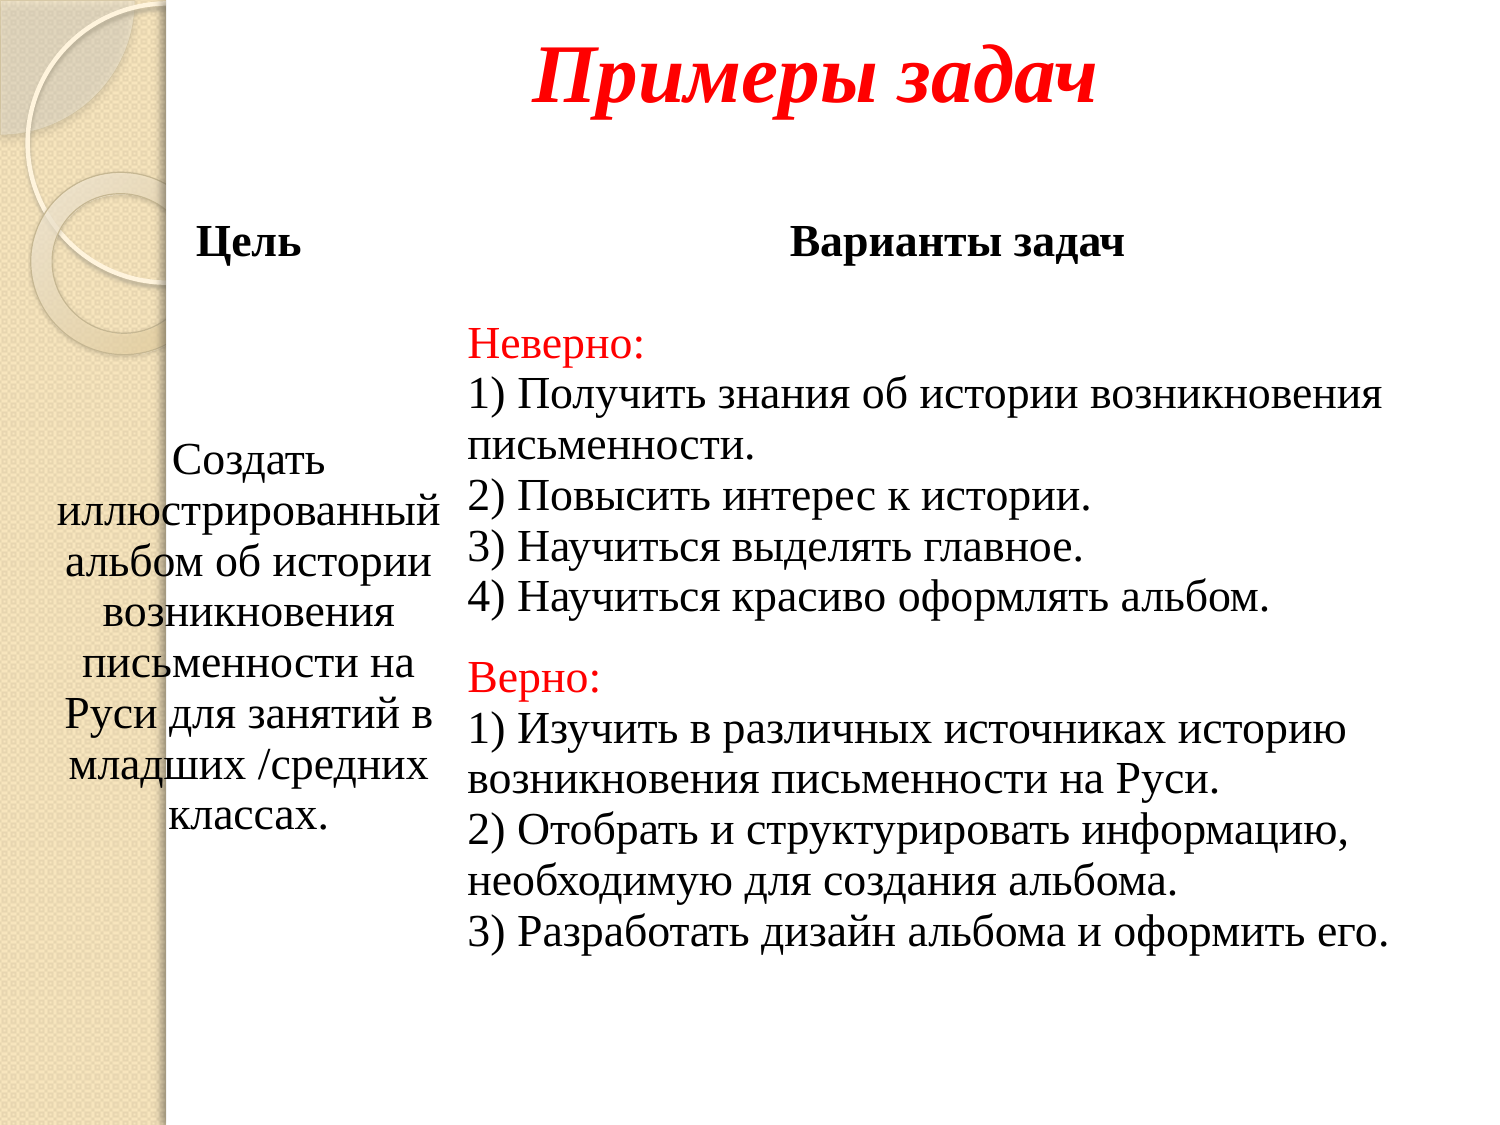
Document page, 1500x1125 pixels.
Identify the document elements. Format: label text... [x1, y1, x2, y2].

table_cell Создать иллюстрированный альбом об истории возникновения письменности на Руси для занятий в младших /средних классах. [41, 303, 456, 971]
title Примеры задач [137, 12, 1494, 126]
table_header Варианты задач [456, 200, 1459, 303]
table_cell Неверно: 1) Получить знания об истории возникновения письменности. 2) Повысить интерес к истории. 3) Научиться выделять главное. 4) Научиться красиво оформлять альбом. [456, 303, 1459, 637]
table_header Цель [41, 200, 456, 303]
table_cell Верно: 1) Изучить в различных источниках историю возникновения письменности на Руси. 2) Отобрать и структурировать информацию, необходимую для создания альбома. 3) Разработать дизайн альбома и оформить его. [456, 637, 1459, 971]
